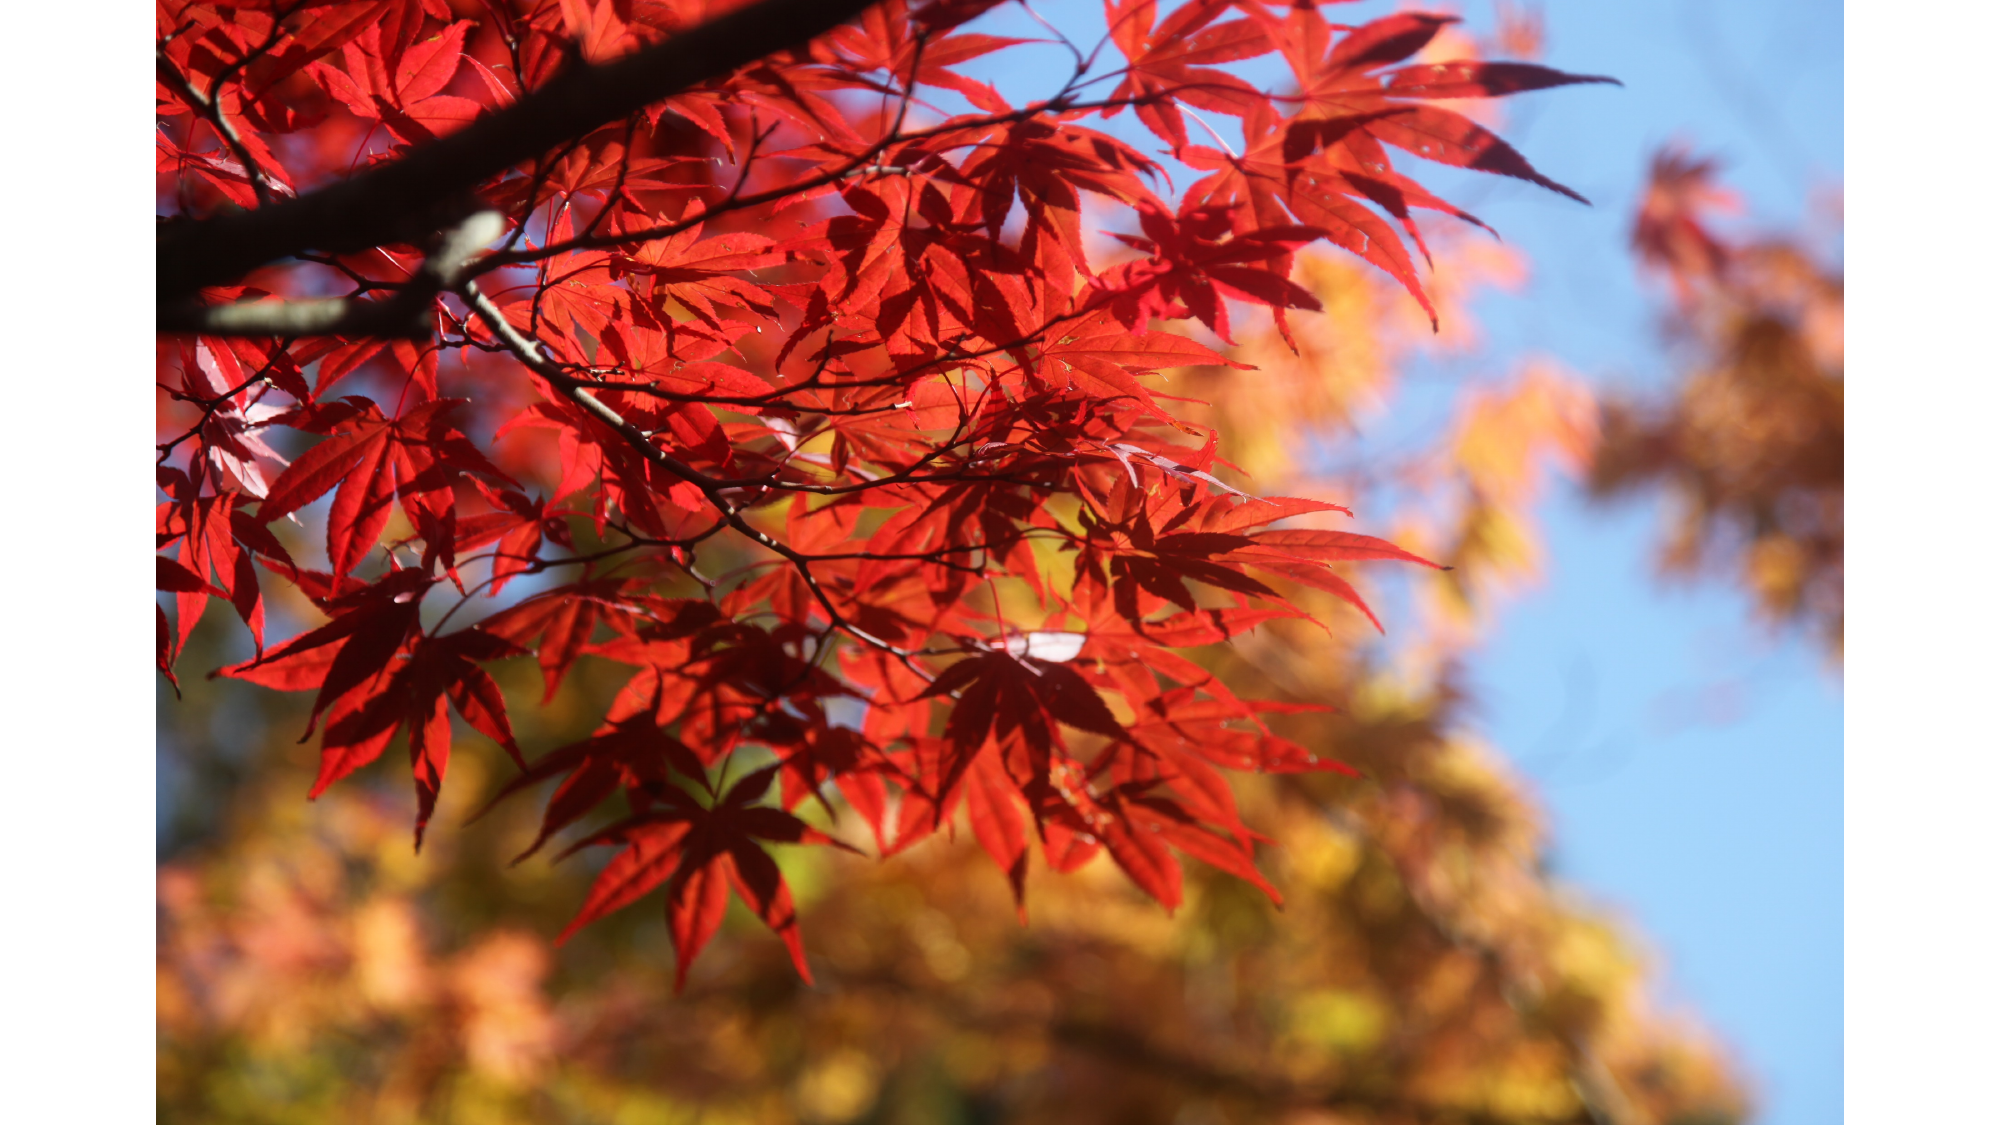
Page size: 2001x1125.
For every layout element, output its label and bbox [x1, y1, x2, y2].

picture [156, 0, 1844, 1125]
